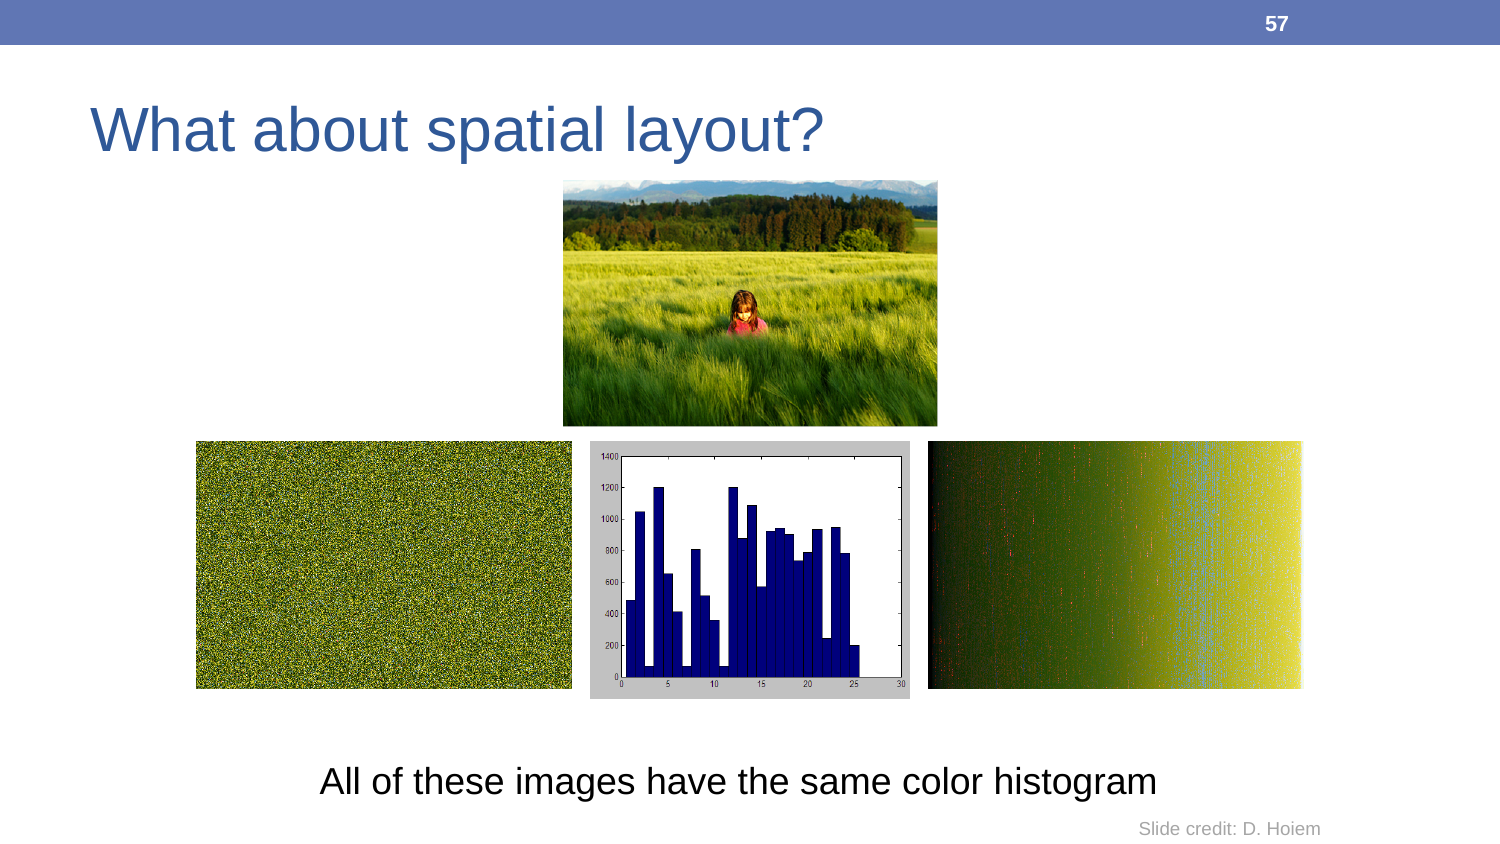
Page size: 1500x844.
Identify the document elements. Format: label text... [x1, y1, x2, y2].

picture [590, 441, 910, 699]
picture [196, 441, 573, 690]
picture [562, 178, 938, 427]
slide_number 57 [1250, 2, 1425, 43]
picture [927, 441, 1304, 690]
text_box All of these images have the same color histogram [304, 749, 1174, 810]
title What about spatial layout? [75, 65, 1425, 188]
text_box Slide credit: D. Hoiem [1123, 809, 1336, 844]
